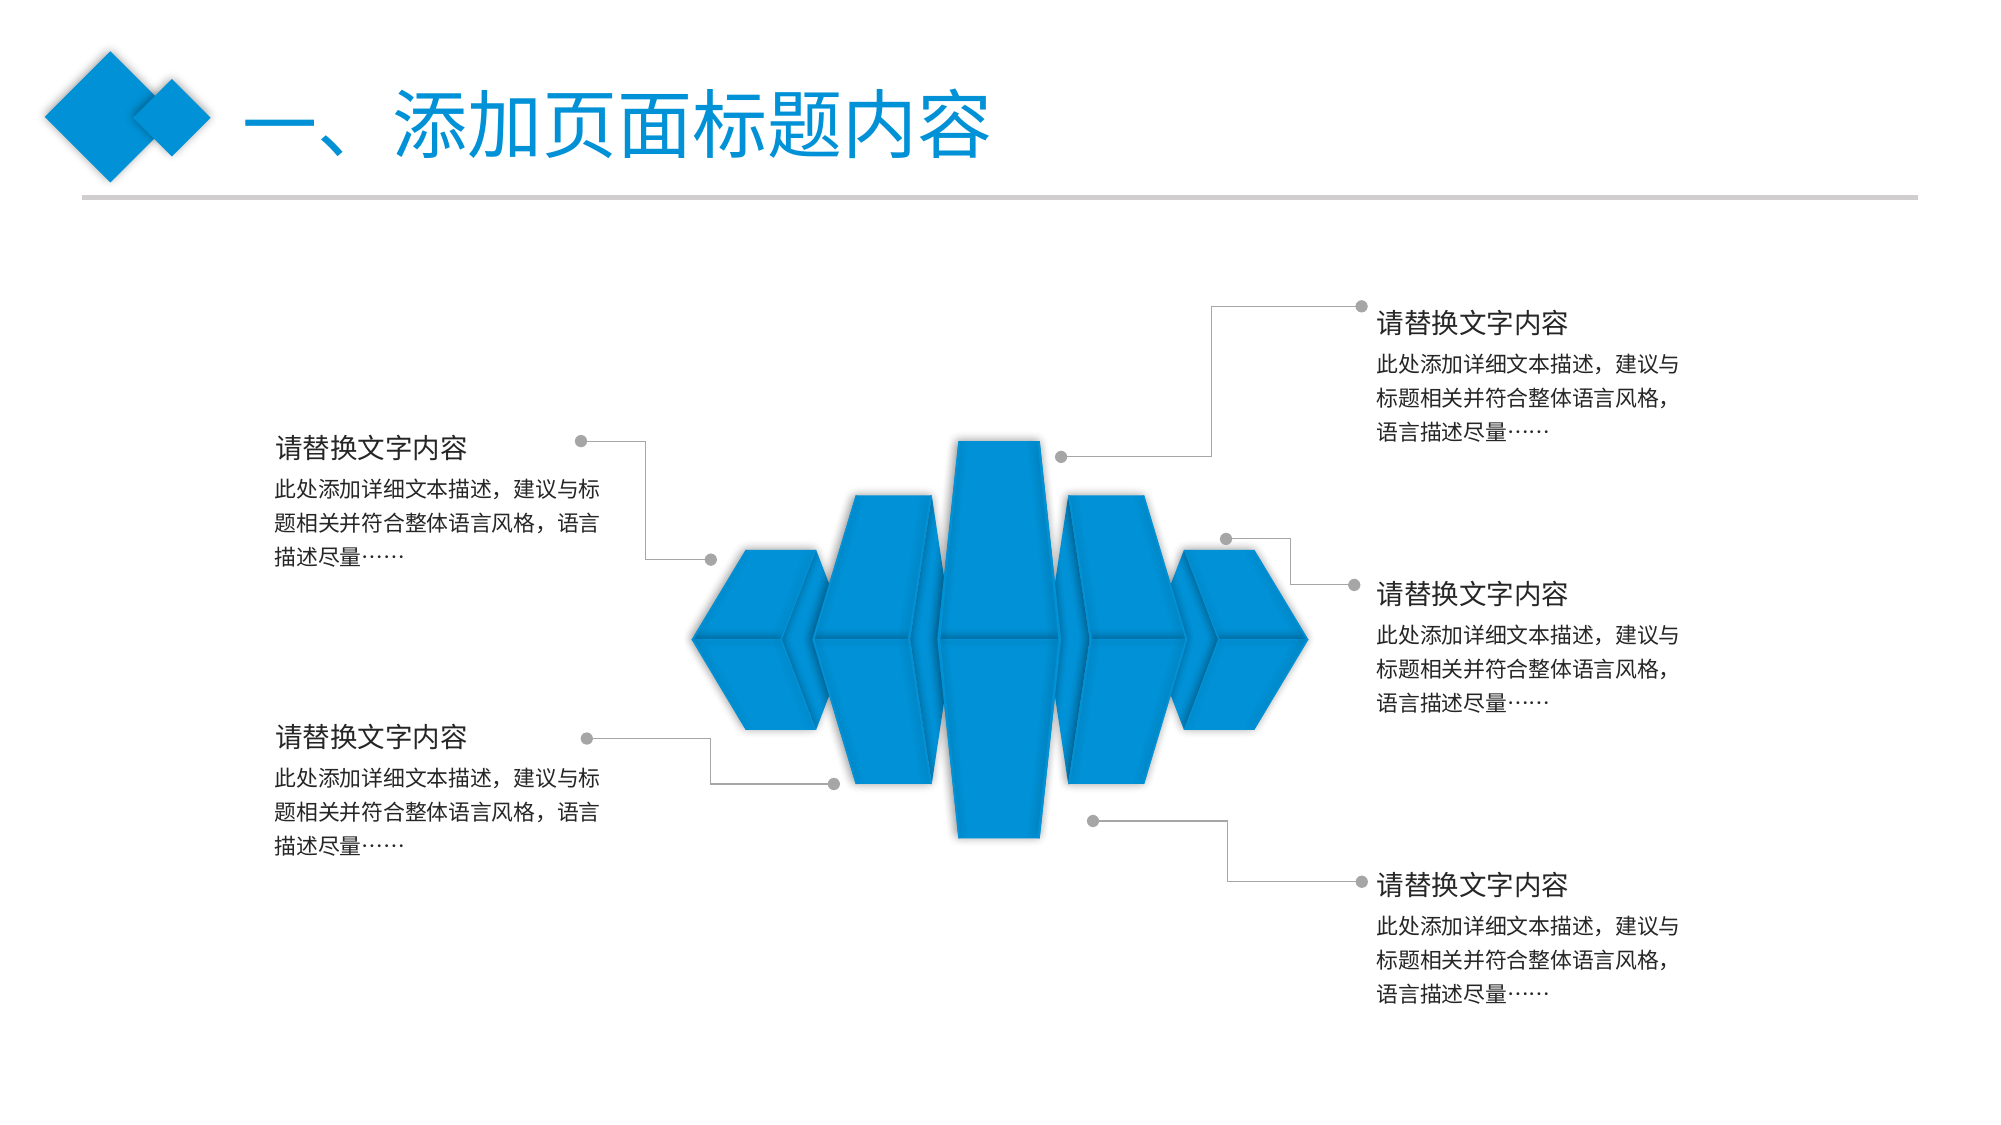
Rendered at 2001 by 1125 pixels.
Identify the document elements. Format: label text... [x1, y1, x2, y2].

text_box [1092, 820, 1362, 882]
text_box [260, 416, 620, 576]
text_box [1361, 562, 1717, 722]
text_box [586, 738, 834, 785]
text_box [1061, 306, 1362, 457]
text_box 一、添加页面标题内容 [227, 70, 1159, 176]
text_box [260, 705, 620, 865]
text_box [691, 441, 1309, 839]
text_box [43, 49, 150, 184]
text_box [1226, 538, 1355, 585]
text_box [1361, 854, 1717, 1013]
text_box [1361, 291, 1717, 451]
text_box [131, 77, 213, 158]
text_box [581, 441, 711, 560]
